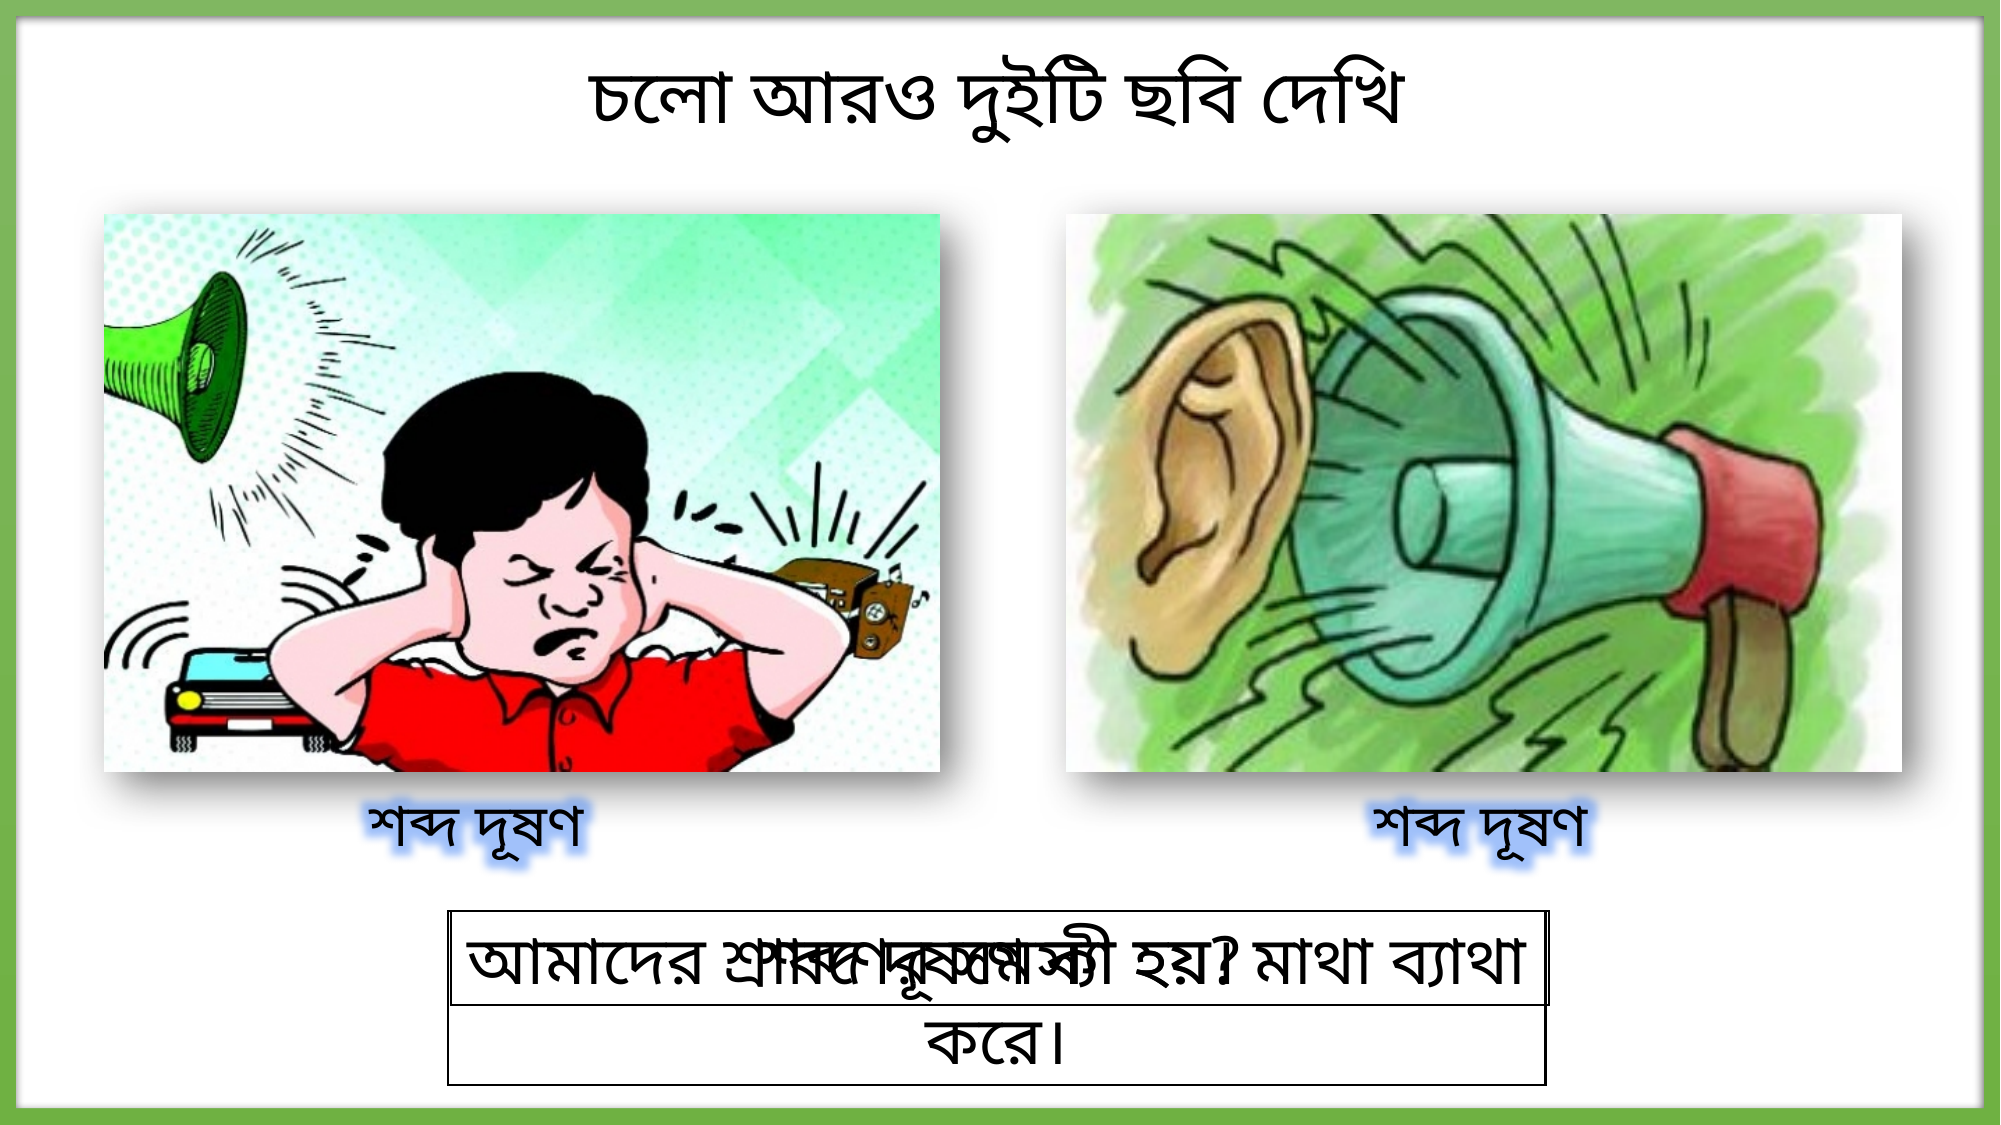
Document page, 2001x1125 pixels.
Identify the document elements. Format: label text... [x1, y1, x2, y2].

text_box [0, 0, 2000, 1125]
text_box শব্দ দূষণে কী হয়? [450, 910, 1550, 1006]
text_box চলো আরও দুইটি ছবি দেখি [444, 41, 1550, 147]
text_box আমাদের শ্রাবণের সমস্যা হয়। মাথা ব্যাথা করে। [447, 910, 1547, 1086]
picture [1066, 214, 1902, 772]
picture [104, 214, 940, 772]
text_box শব্দ দূষণ [147, 780, 805, 866]
text_box শব্দ দূষণ [1160, 780, 1818, 866]
